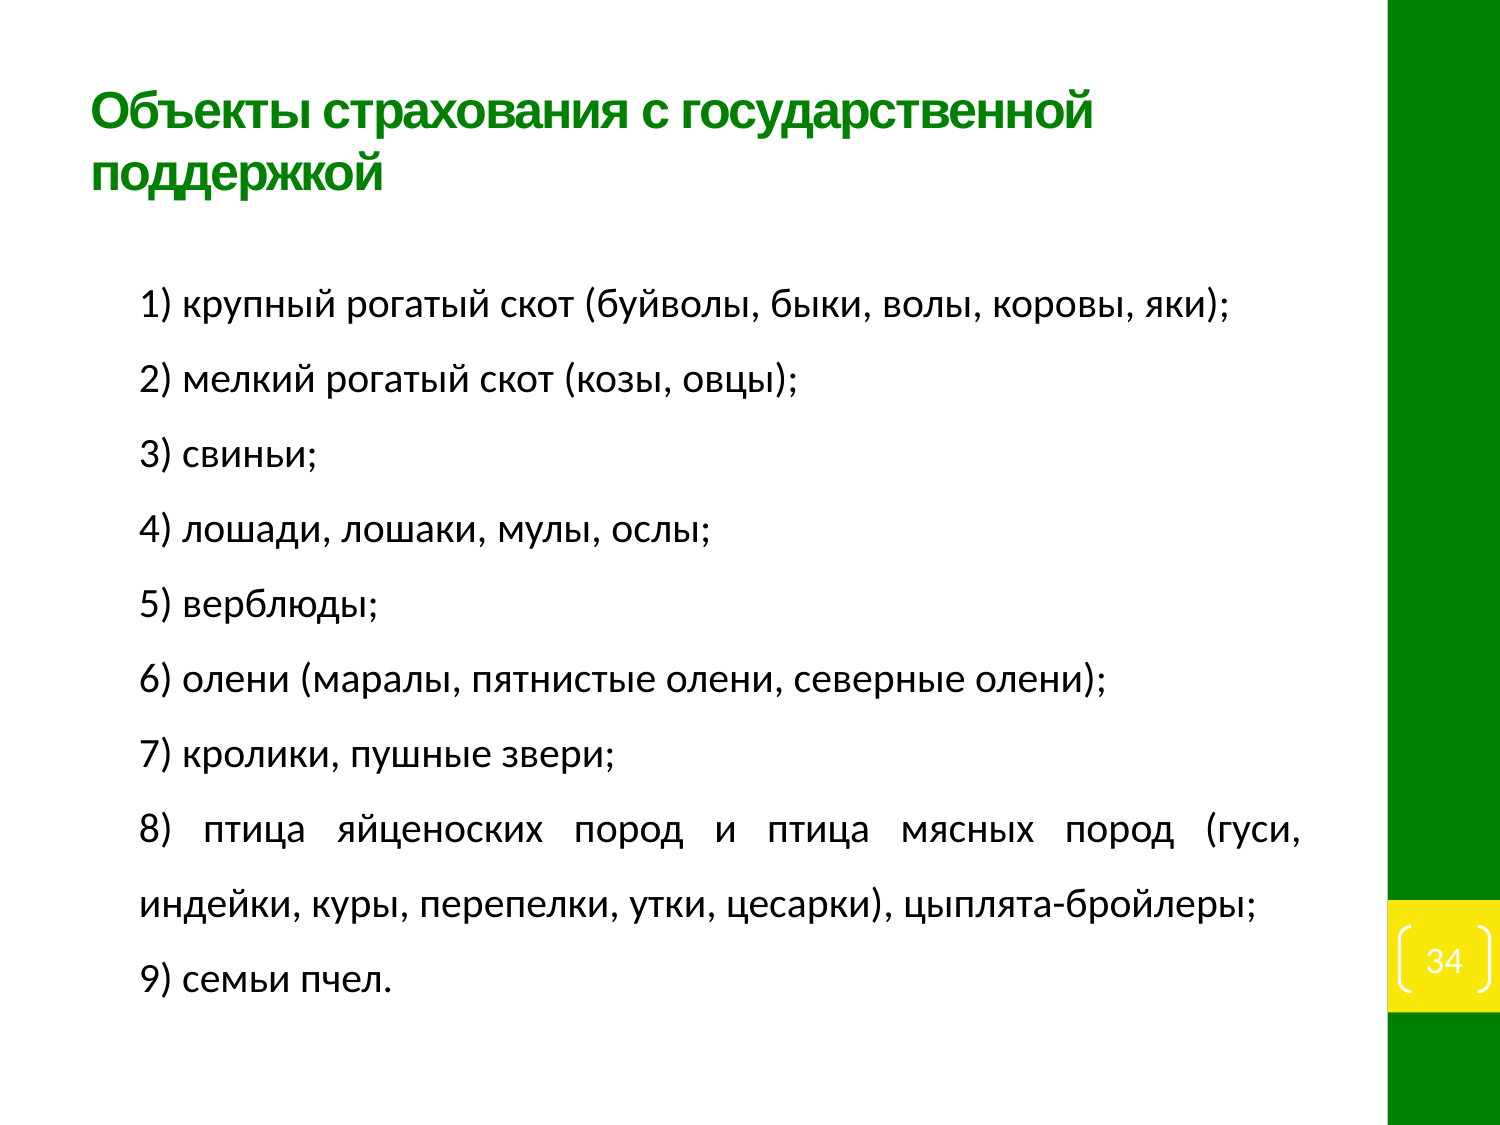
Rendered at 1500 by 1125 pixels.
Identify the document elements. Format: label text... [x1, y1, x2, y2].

text_box 34 [1399, 926, 1490, 992]
title Объекты страхования с государственной поддержкой [75, 45, 1325, 233]
text_box 1) крупный рогатый скот (буйволы, быки, волы, коровы, яки); 2) мелкий рогатый скот (козы, овцы); 3) свиньи; 4) лошади, лошаки, мулы, ослы; 5) верблюды; 6) олени (маралы, пятнистые олени, северные олени); 7) кролики, пушные звери; 8) птица яйценоских пород и птица мясных пород (гуси, индейки, куры, перепелки, утки, цесарки), цыплята-бройлеры; 9) семьи пчел. [123, 243, 1317, 1009]
